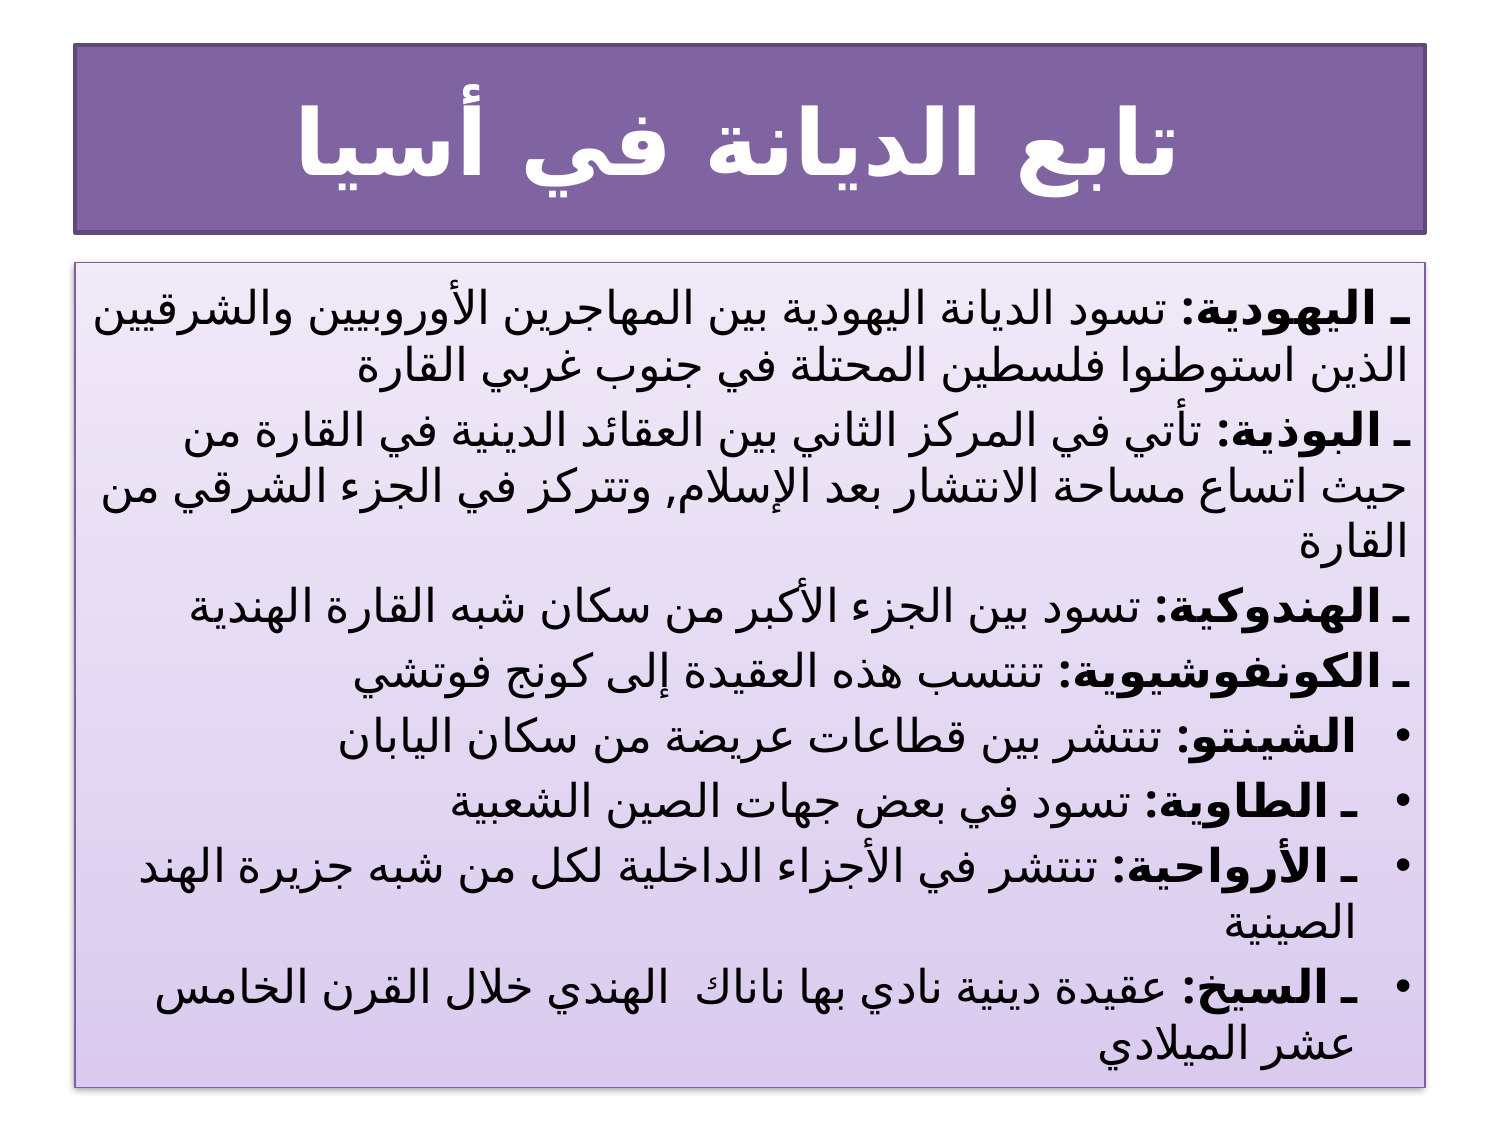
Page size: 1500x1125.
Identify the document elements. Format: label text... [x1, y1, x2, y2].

title تابع الديانة في أسيا [73, 43, 1427, 235]
list ـ اليهودية: تسود الديانة اليهودية بين المهاجرين الأوروبيين والشرقيين الذين استوطنوا فلسطين المحتلة في جنوب غربي القارة ـ البوذية: تأتي في المركز الثاني بين العقائد الدينية في القارة من حيث اتساع مساحة الانتشار بعد الإسلام, وتتركز في الجزء الشرقي من القارة ـ الهندوكية: تسود بين الجزء الأكبر من سكان شبه القارة الهندية ـ الكونفوشيوية: تنتسب هذه العقيدة إلى كونج فوتشي الشينتو: تنتشر بين قطاعات عريضة من سكان اليابان ـ الطاوية: تسود في بعض جهات الصين الشعبية ـ الأرواحية: تنتشر في الأجزاء الداخلية لكل من شبه جزيرة الهند الصينية ـ السيخ: عقيدة دينية نادي بها ناناك الهندي خلال القرن الخامس عشر الميلادي [74, 262, 1426, 1088]
